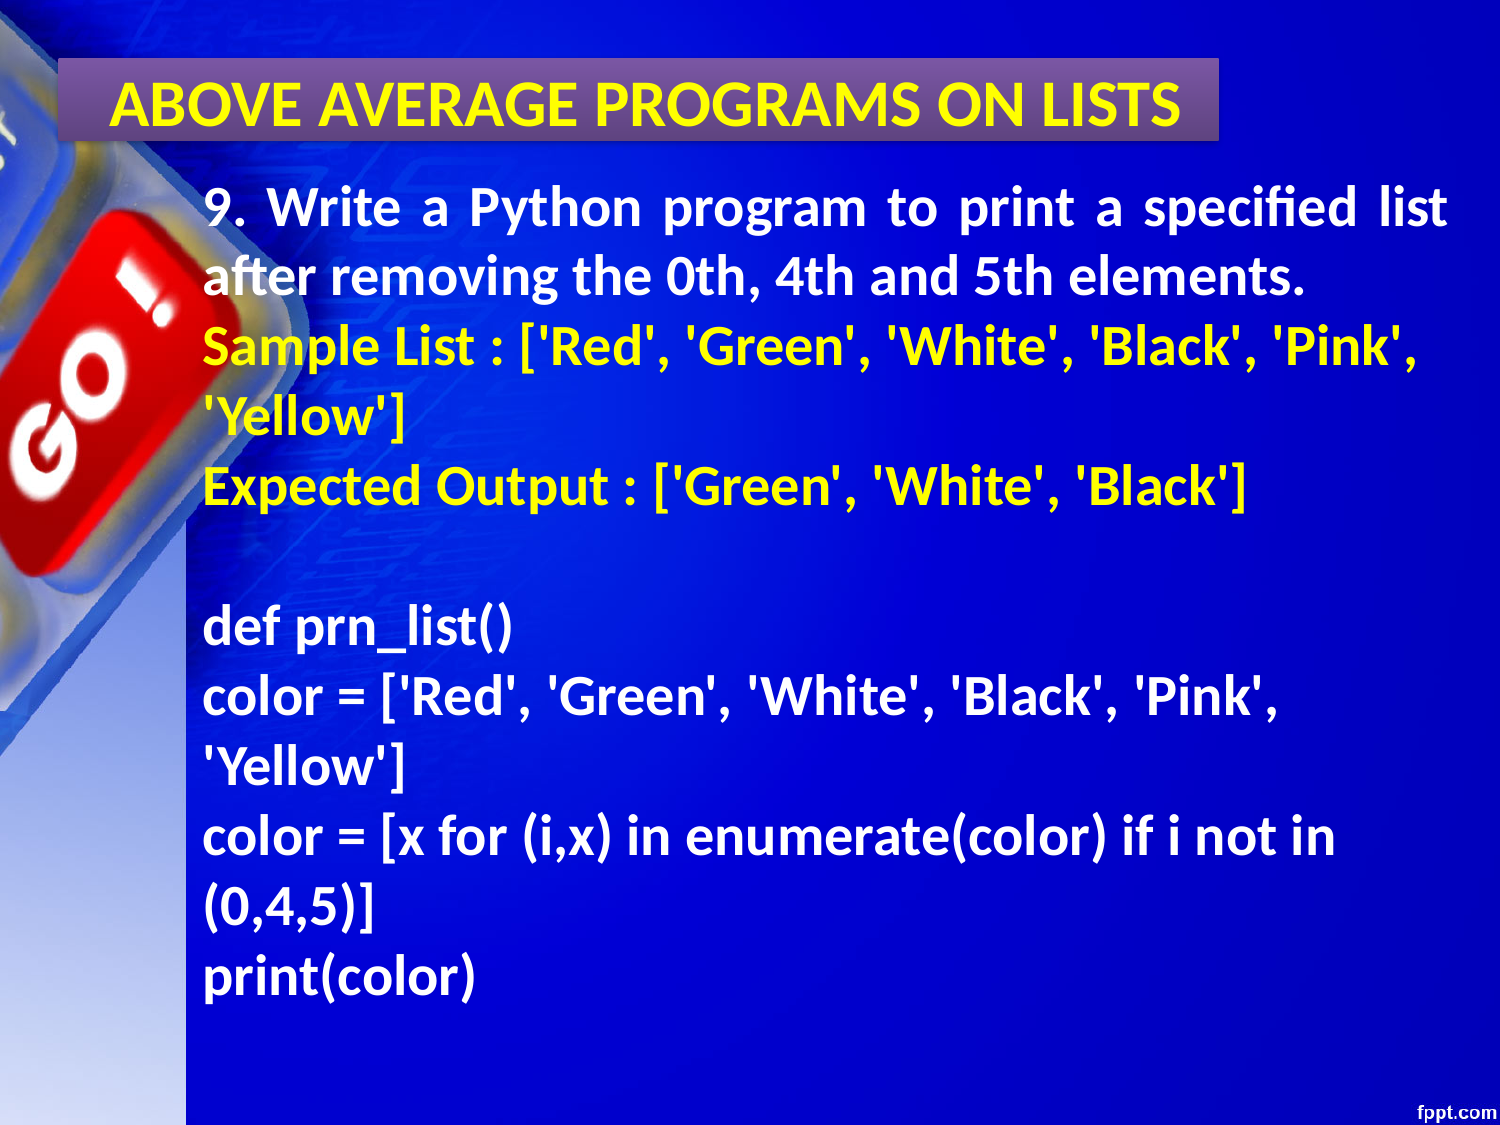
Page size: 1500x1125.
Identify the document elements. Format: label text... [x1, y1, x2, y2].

picture [0, 0, 1500, 1125]
text_box 9. Write a Python program to print a specified list after removing the 0th, 4th and 5th elements. Sample List : ['Red', 'Green', 'White', 'Black', 'Pink', 'Yellow'] Expected Output : ['Green', 'White', 'Black'] def prn_list() color = ['Red', 'Green', 'White', 'Black', 'Pink', 'Yellow'] color = [x for (i,x) in enumerate(color) if i not in (0,4,5)] print(color) [187, 160, 1465, 1015]
text_box ABOVE AVERAGE PROGRAMS ON LISTS [58, 58, 1219, 141]
